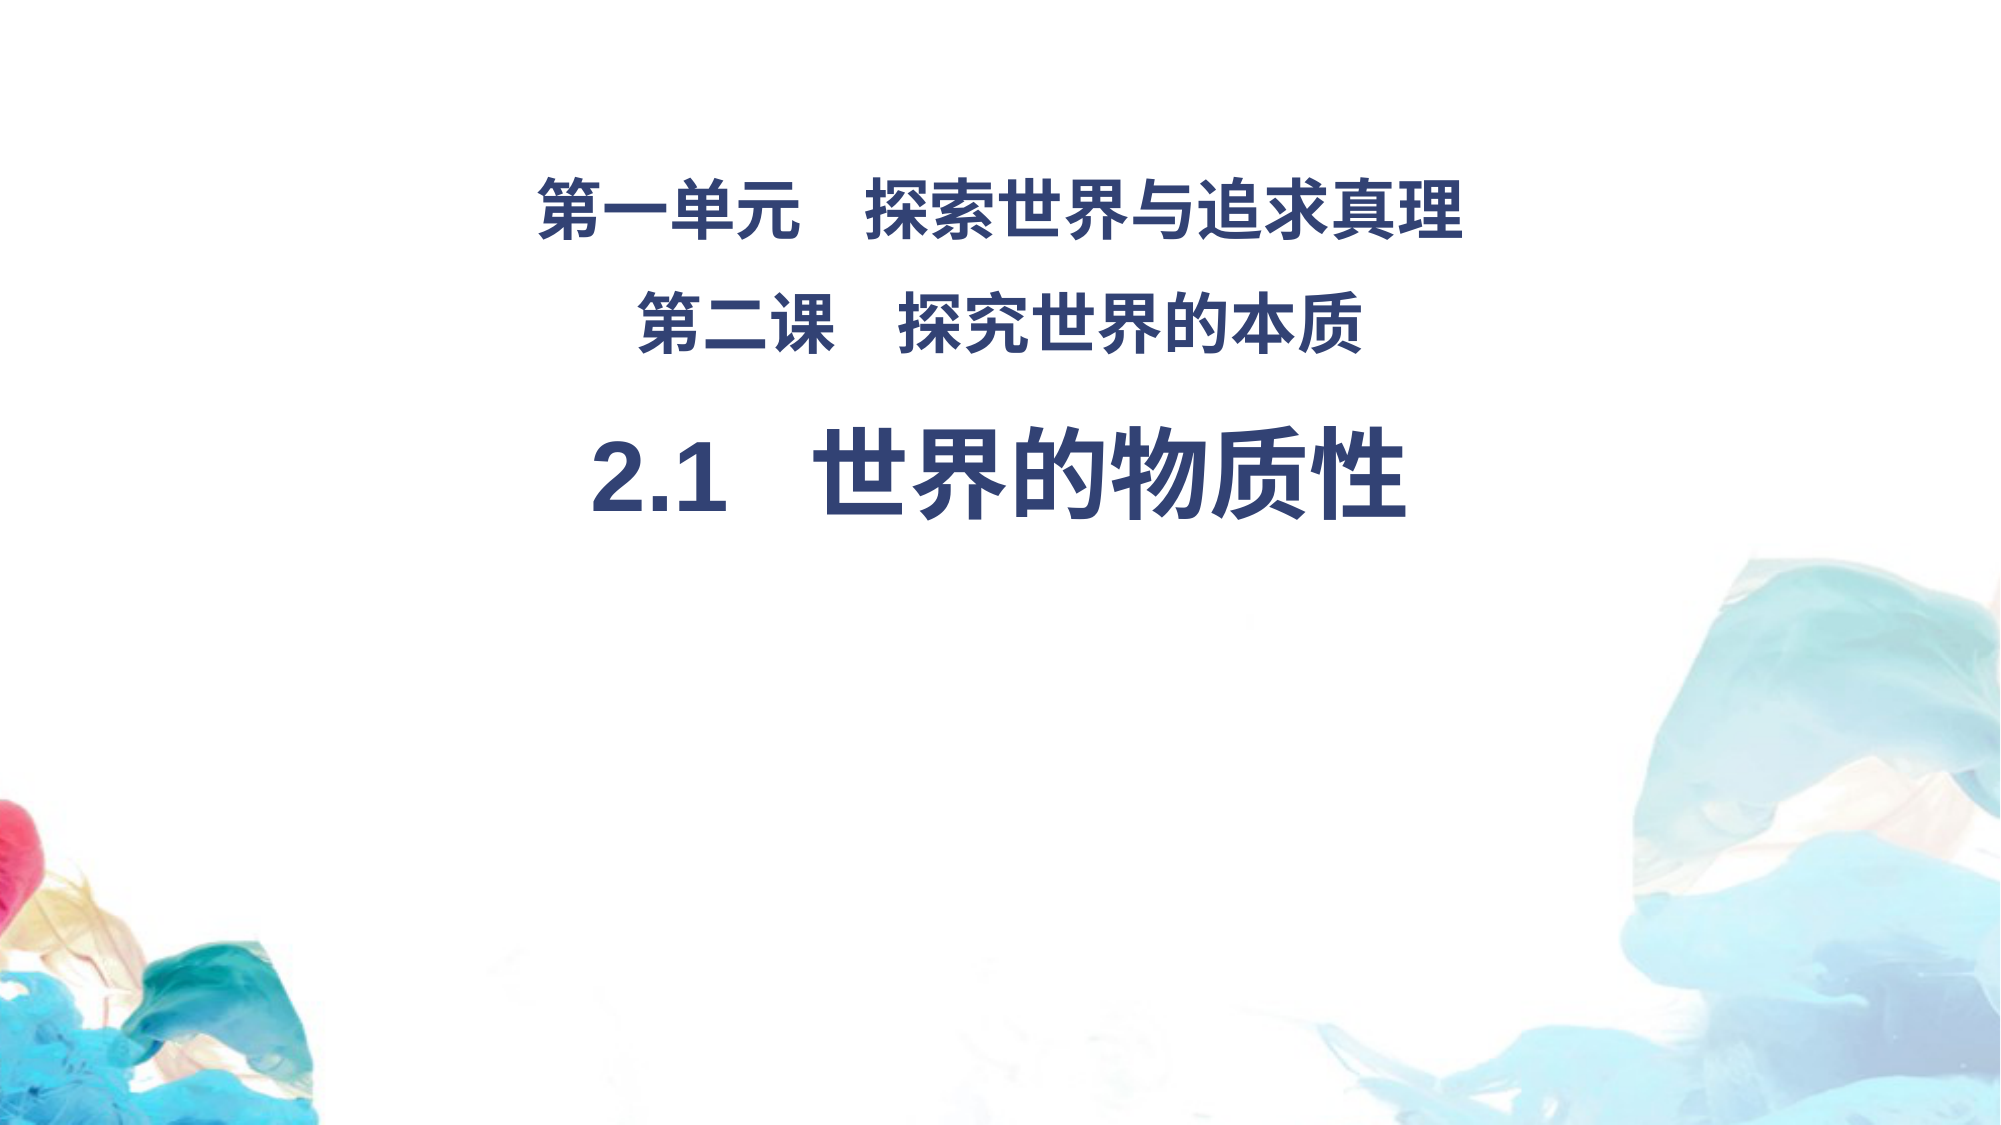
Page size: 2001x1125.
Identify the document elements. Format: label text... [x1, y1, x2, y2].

text_box 第一单元 探索世界与追求真理 第二课 探究世界的本质 2.1 世界的物质性 [0, 160, 2000, 539]
picture [0, 0, 2001, 1125]
